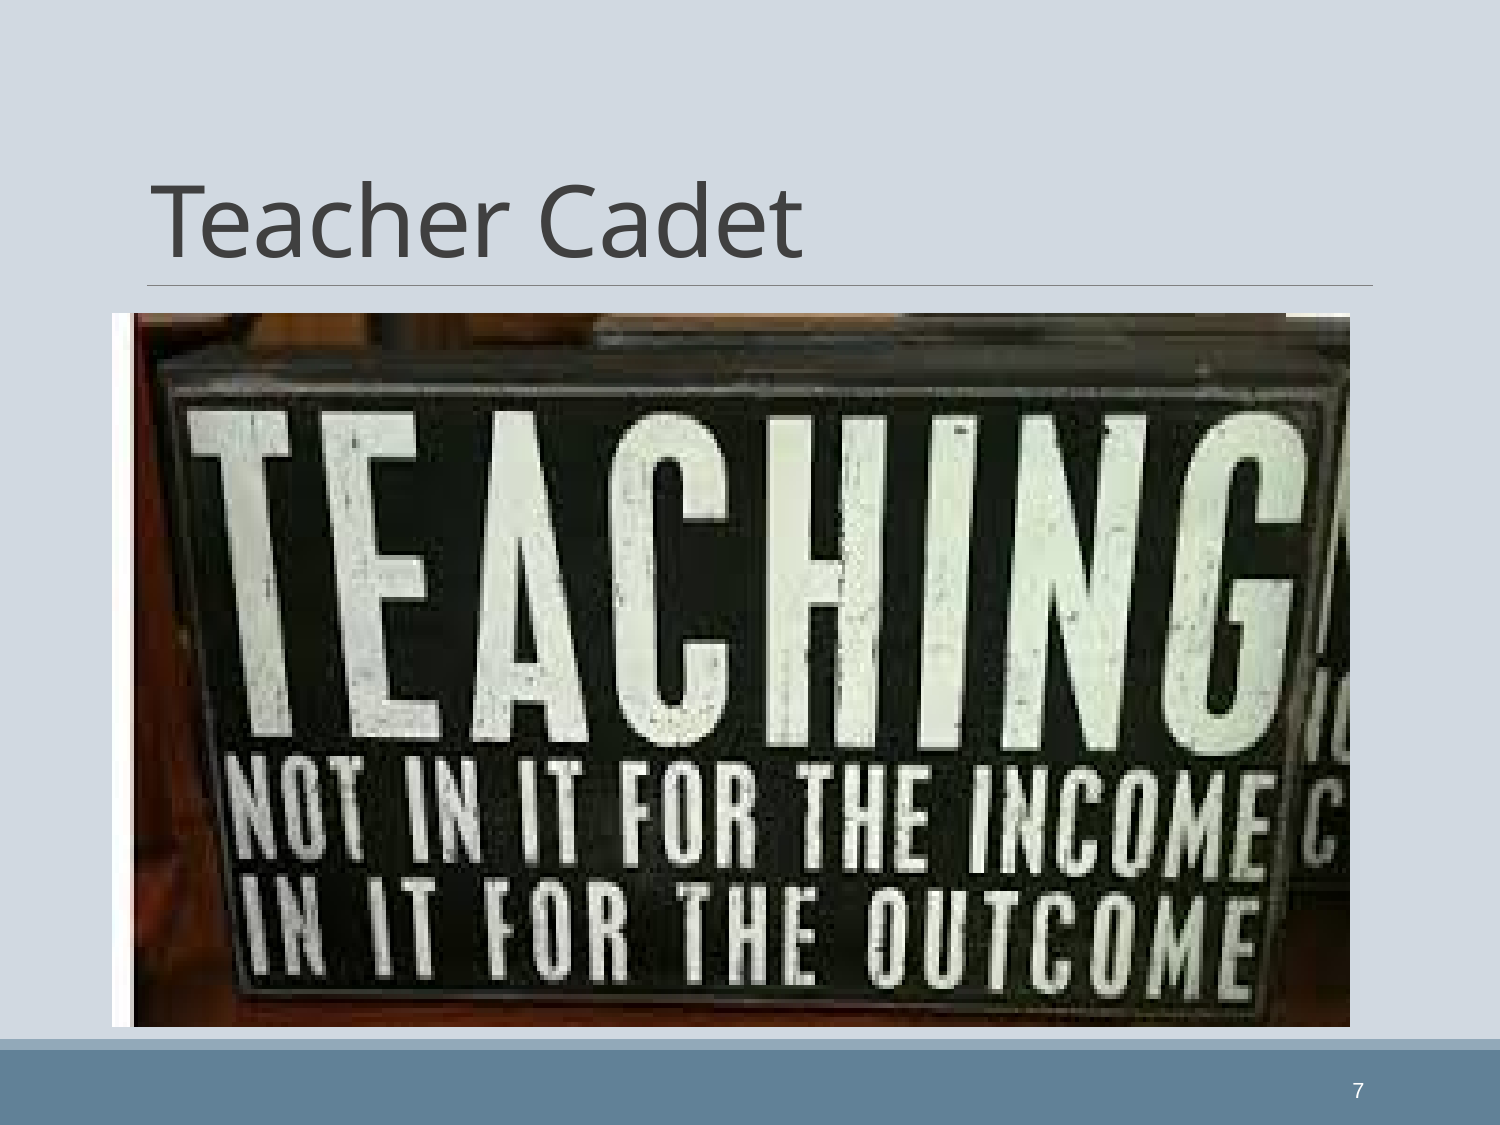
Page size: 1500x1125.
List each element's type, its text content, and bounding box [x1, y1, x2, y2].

slide_number 7 [1218, 1059, 1380, 1120]
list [111, 313, 1351, 1027]
title Teacher Cadet [135, 47, 1373, 285]
